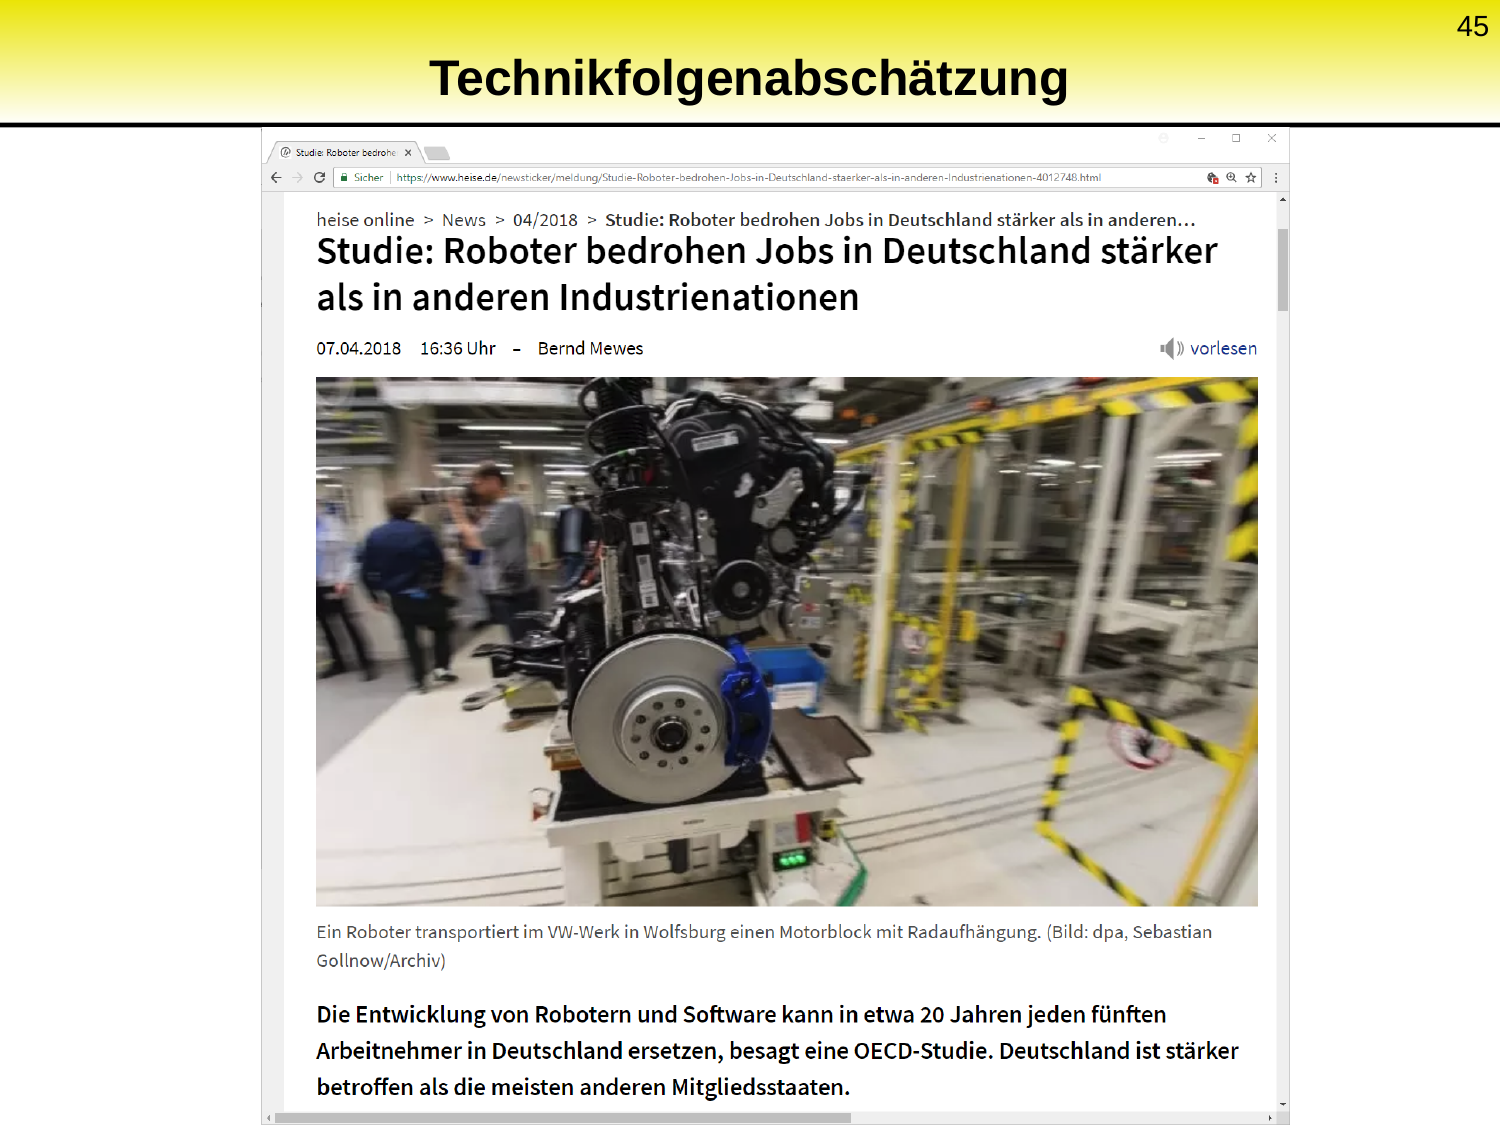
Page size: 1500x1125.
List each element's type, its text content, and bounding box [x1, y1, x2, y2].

slide_number 45 [1189, 0, 1500, 51]
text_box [261, 126, 1290, 1125]
title Technikfolgenabschätzung [0, 24, 1500, 125]
